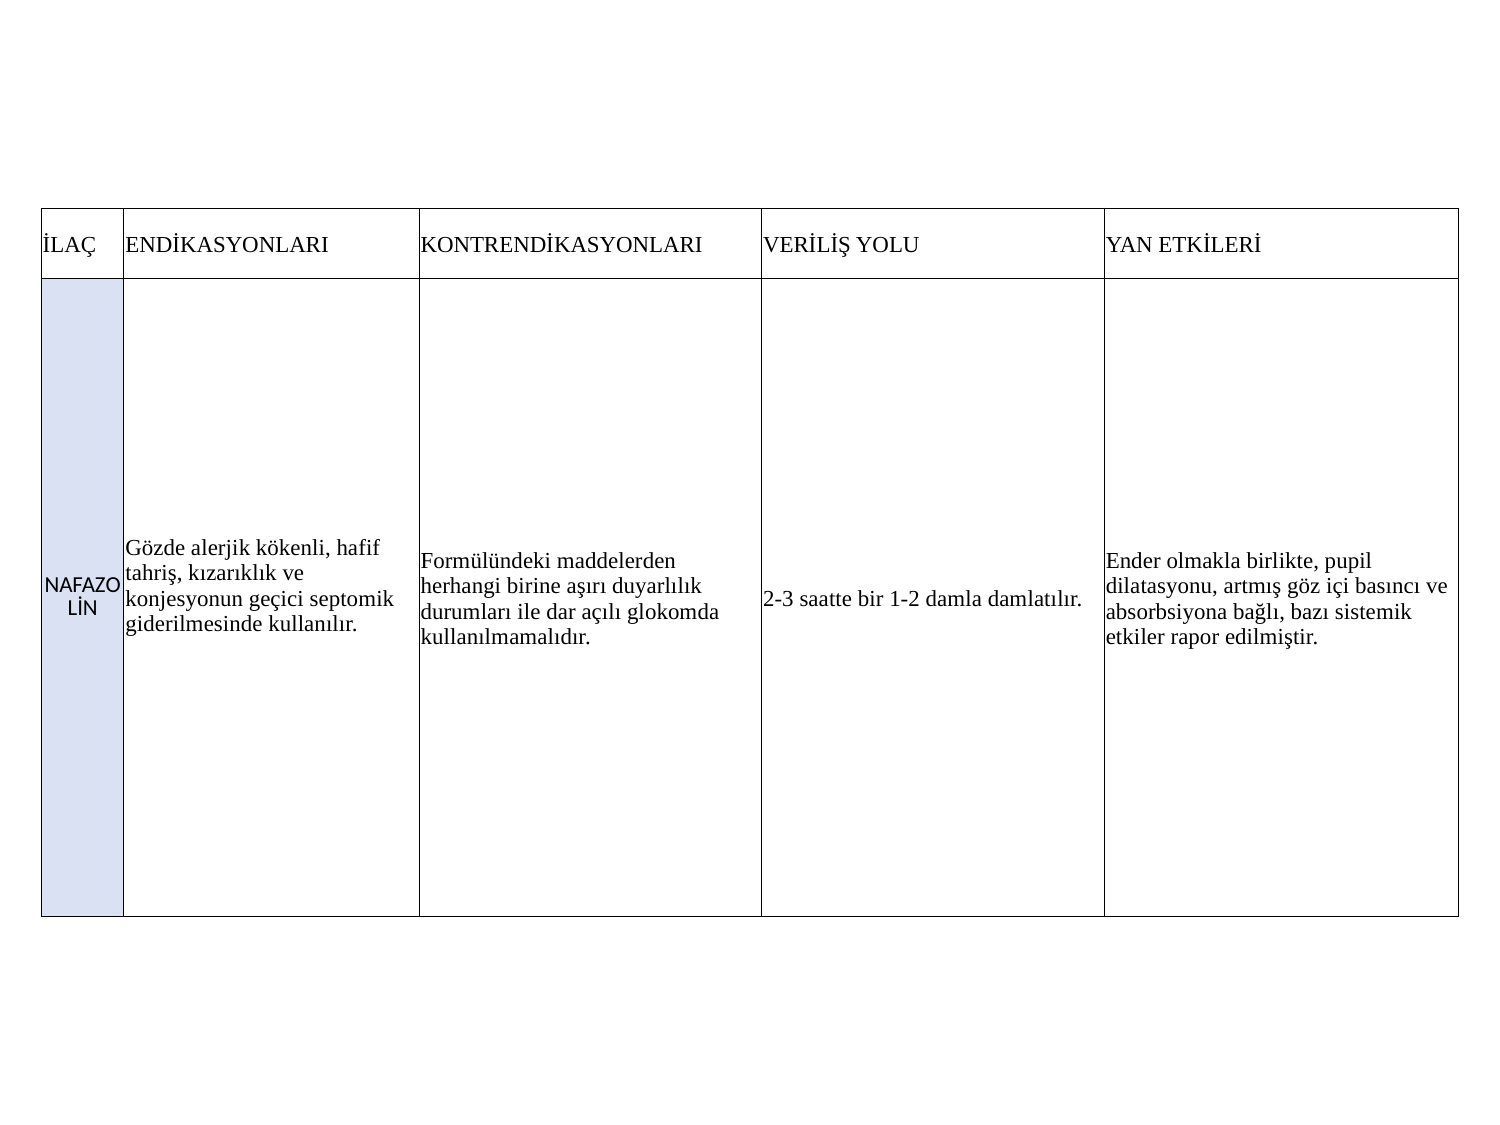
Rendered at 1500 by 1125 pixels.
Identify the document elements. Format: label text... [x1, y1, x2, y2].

table_header YAN ETKİLERİ [1105, 209, 1458, 278]
table_cell NAFAZOLİN [42, 279, 123, 916]
table_cell 2-3 saatte bir 1-2 damla damlatılır. [762, 279, 1104, 916]
table_cell Formülündeki maddelerden herhangi birine aşırı duyarlılık durumları ile dar açılı glokomda kullanılmamalıdır. [420, 279, 761, 916]
table_header KONTRENDİKASYONLARI [420, 209, 761, 278]
table_cell Ender olmakla birlikte, pupil dilatasyonu, artmış göz içi basıncı ve absorbsiyona bağlı, bazı sistemik etkiler rapor edilmiştir. [1105, 279, 1458, 916]
table_header ENDİKASYONLARI [124, 209, 419, 278]
table_header VERİLİŞ YOLU [762, 209, 1104, 278]
table_header İLAÇ [42, 209, 123, 278]
table_cell Gözde alerjik kökenli, hafif tahriş, kızarıklık ve konjesyonun geçici septomik giderilmesinde kullanılır. [124, 279, 419, 916]
